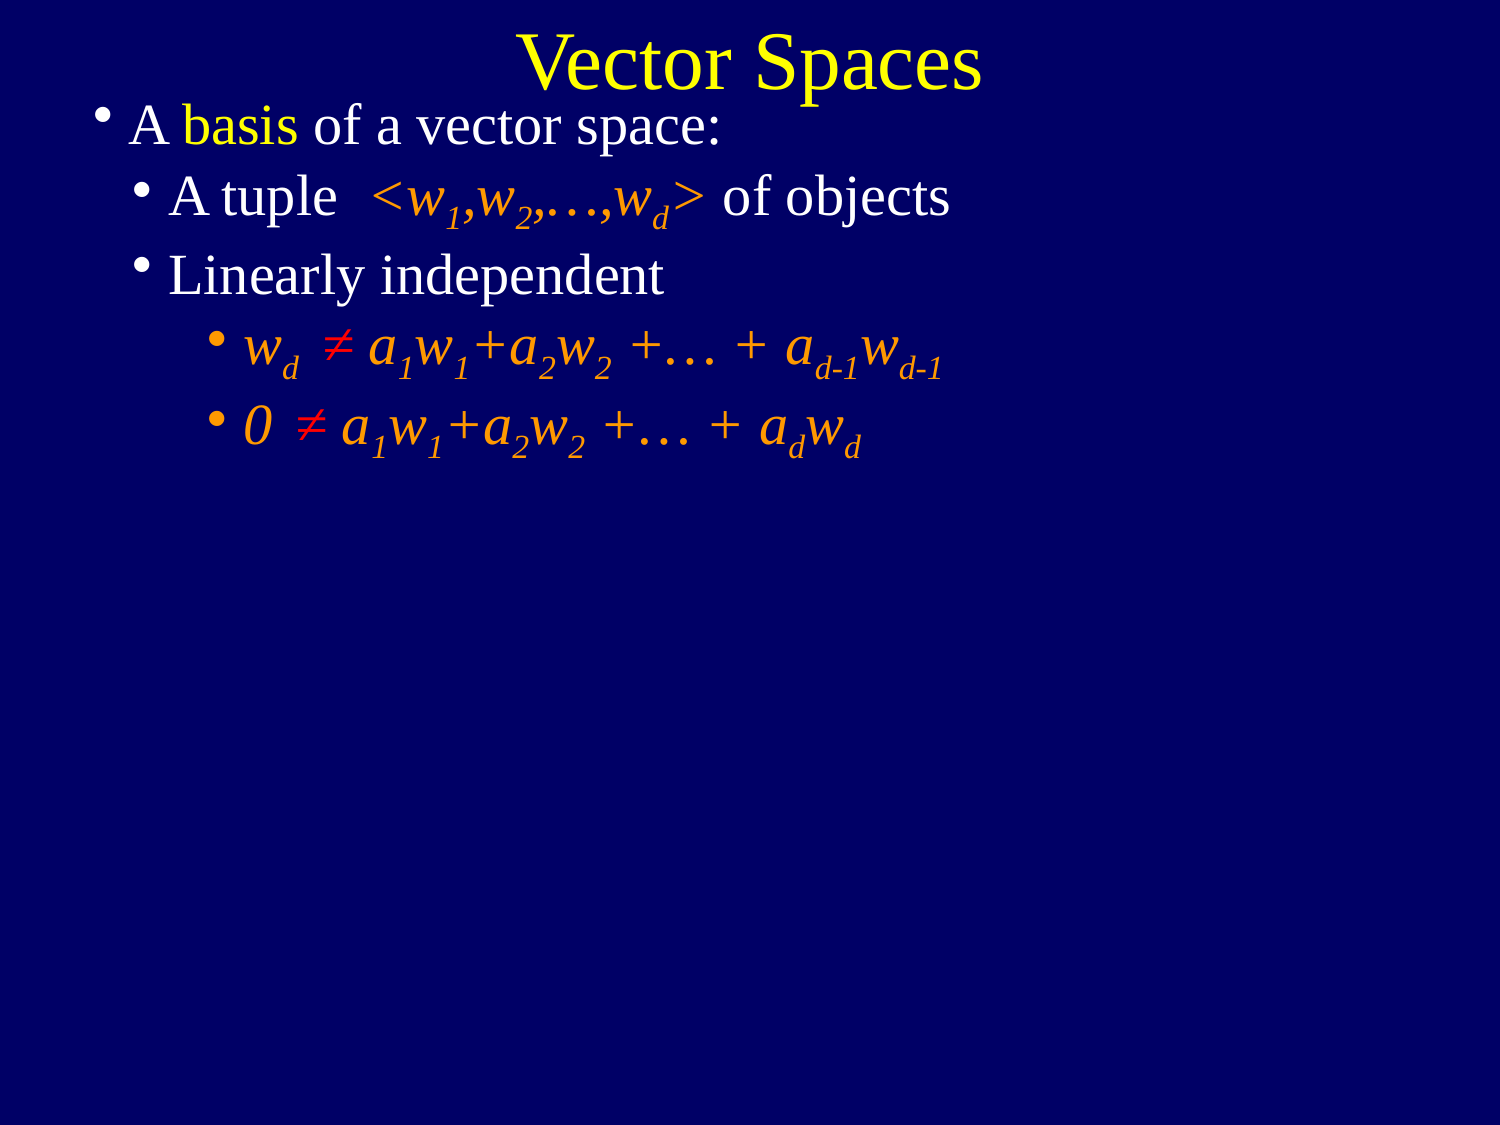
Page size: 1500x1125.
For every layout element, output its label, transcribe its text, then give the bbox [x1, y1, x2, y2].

text_box A basis of a vector space: A tuple <w1,w2,…,wd> of objects Linearly independent wd ≠ a1w1+a2w2 +… + ad-1wd-1 0 ≠ a1w1+a2w2 +… + adwd [78, 79, 967, 473]
title Vector Spaces [112, 0, 1388, 150]
